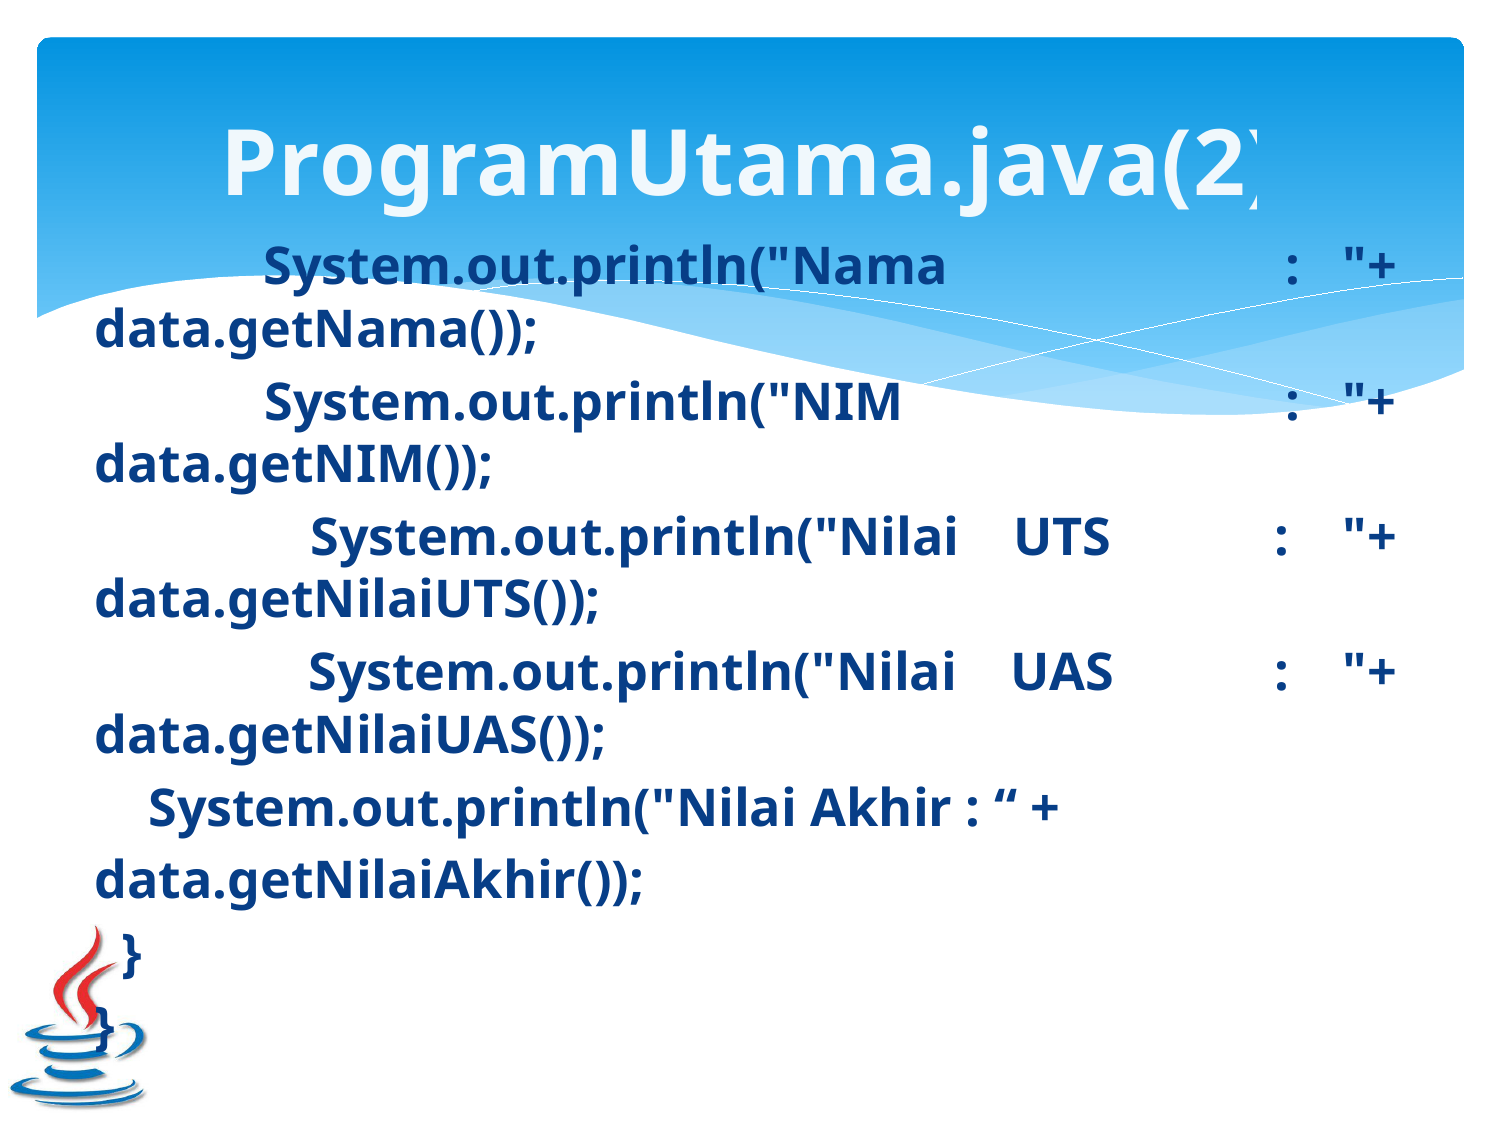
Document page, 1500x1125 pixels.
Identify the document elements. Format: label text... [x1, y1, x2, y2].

list System.out.println("Nama : "+ data.getNama()); System.out.println("NIM : "+ data.getNIM()); System.out.println("Nilai UTS : "+ data.getNilaiUTS()); System.out.println("Nilai UAS : "+ data.getNilaiUAS()); System.out.println("Nilai Akhir : “ + data.getNilaiAkhir()); } } [79, 224, 1413, 1088]
picture [8, 924, 151, 1113]
title ProgramUtama.java(2) [75, 55, 1425, 261]
